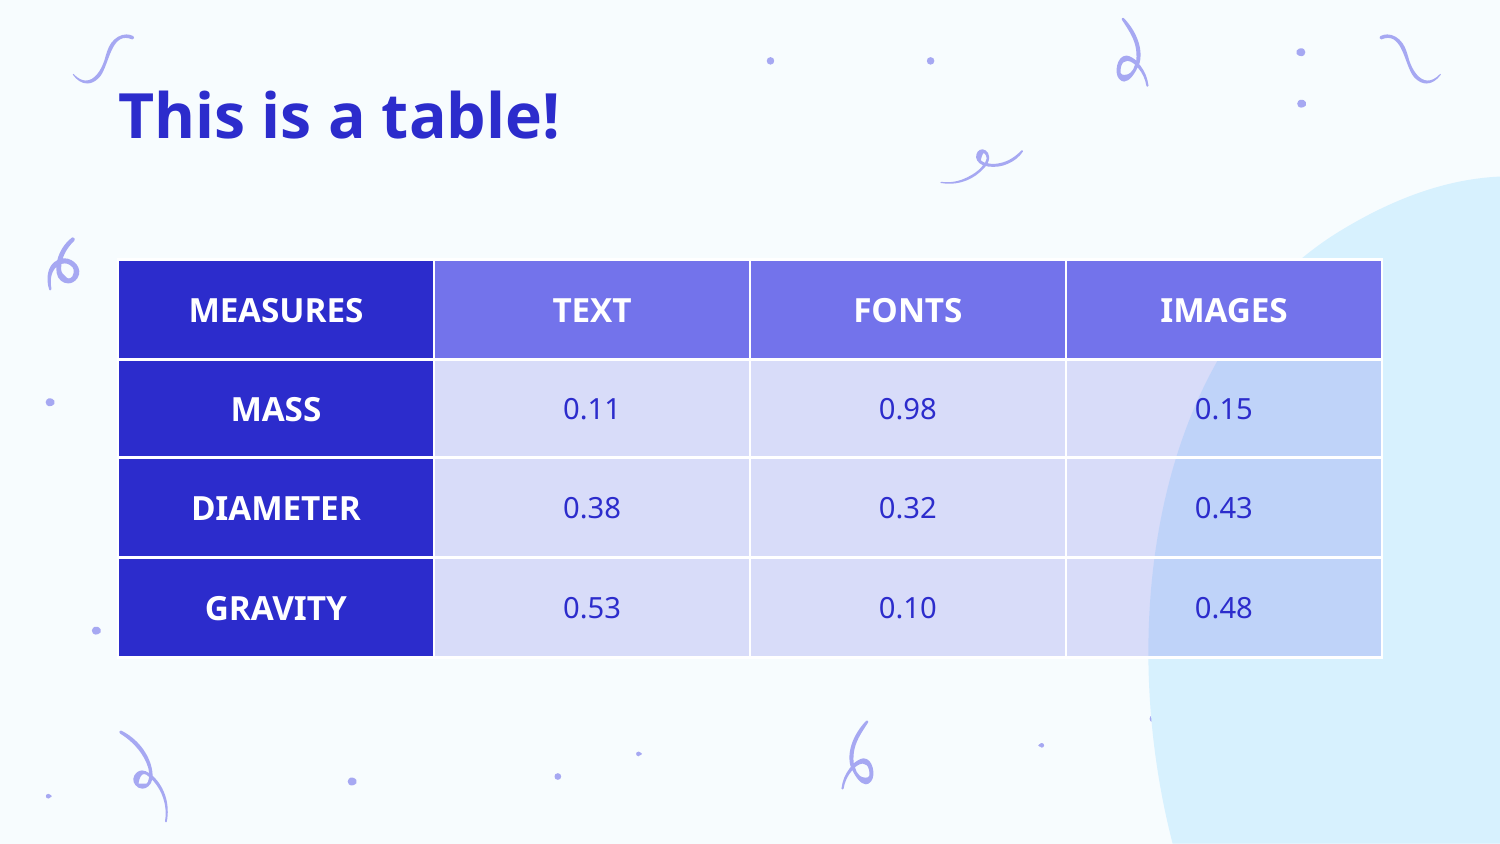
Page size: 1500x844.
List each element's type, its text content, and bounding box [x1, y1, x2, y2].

title This is a table! [103, 61, 1108, 155]
table_header FONTS [751, 261, 1065, 358]
table_cell 0.10 [751, 559, 1065, 656]
table_cell 0.48 [1067, 559, 1381, 656]
table_cell DIAMETER [119, 459, 433, 556]
table_cell 0.38 [435, 459, 749, 556]
table_header MEASURES [119, 261, 433, 358]
table_cell MASS [119, 361, 433, 456]
table_cell 0.53 [435, 559, 749, 656]
table_cell 0.15 [1067, 361, 1381, 456]
table_cell GRAVITY [119, 559, 433, 656]
table_cell 0.43 [1067, 459, 1381, 556]
table_cell 0.11 [435, 361, 749, 456]
table_header IMAGES [1067, 261, 1381, 358]
table_header TEXT [435, 261, 749, 358]
table_cell 0.32 [751, 459, 1065, 556]
table_cell 0.98 [751, 361, 1065, 456]
